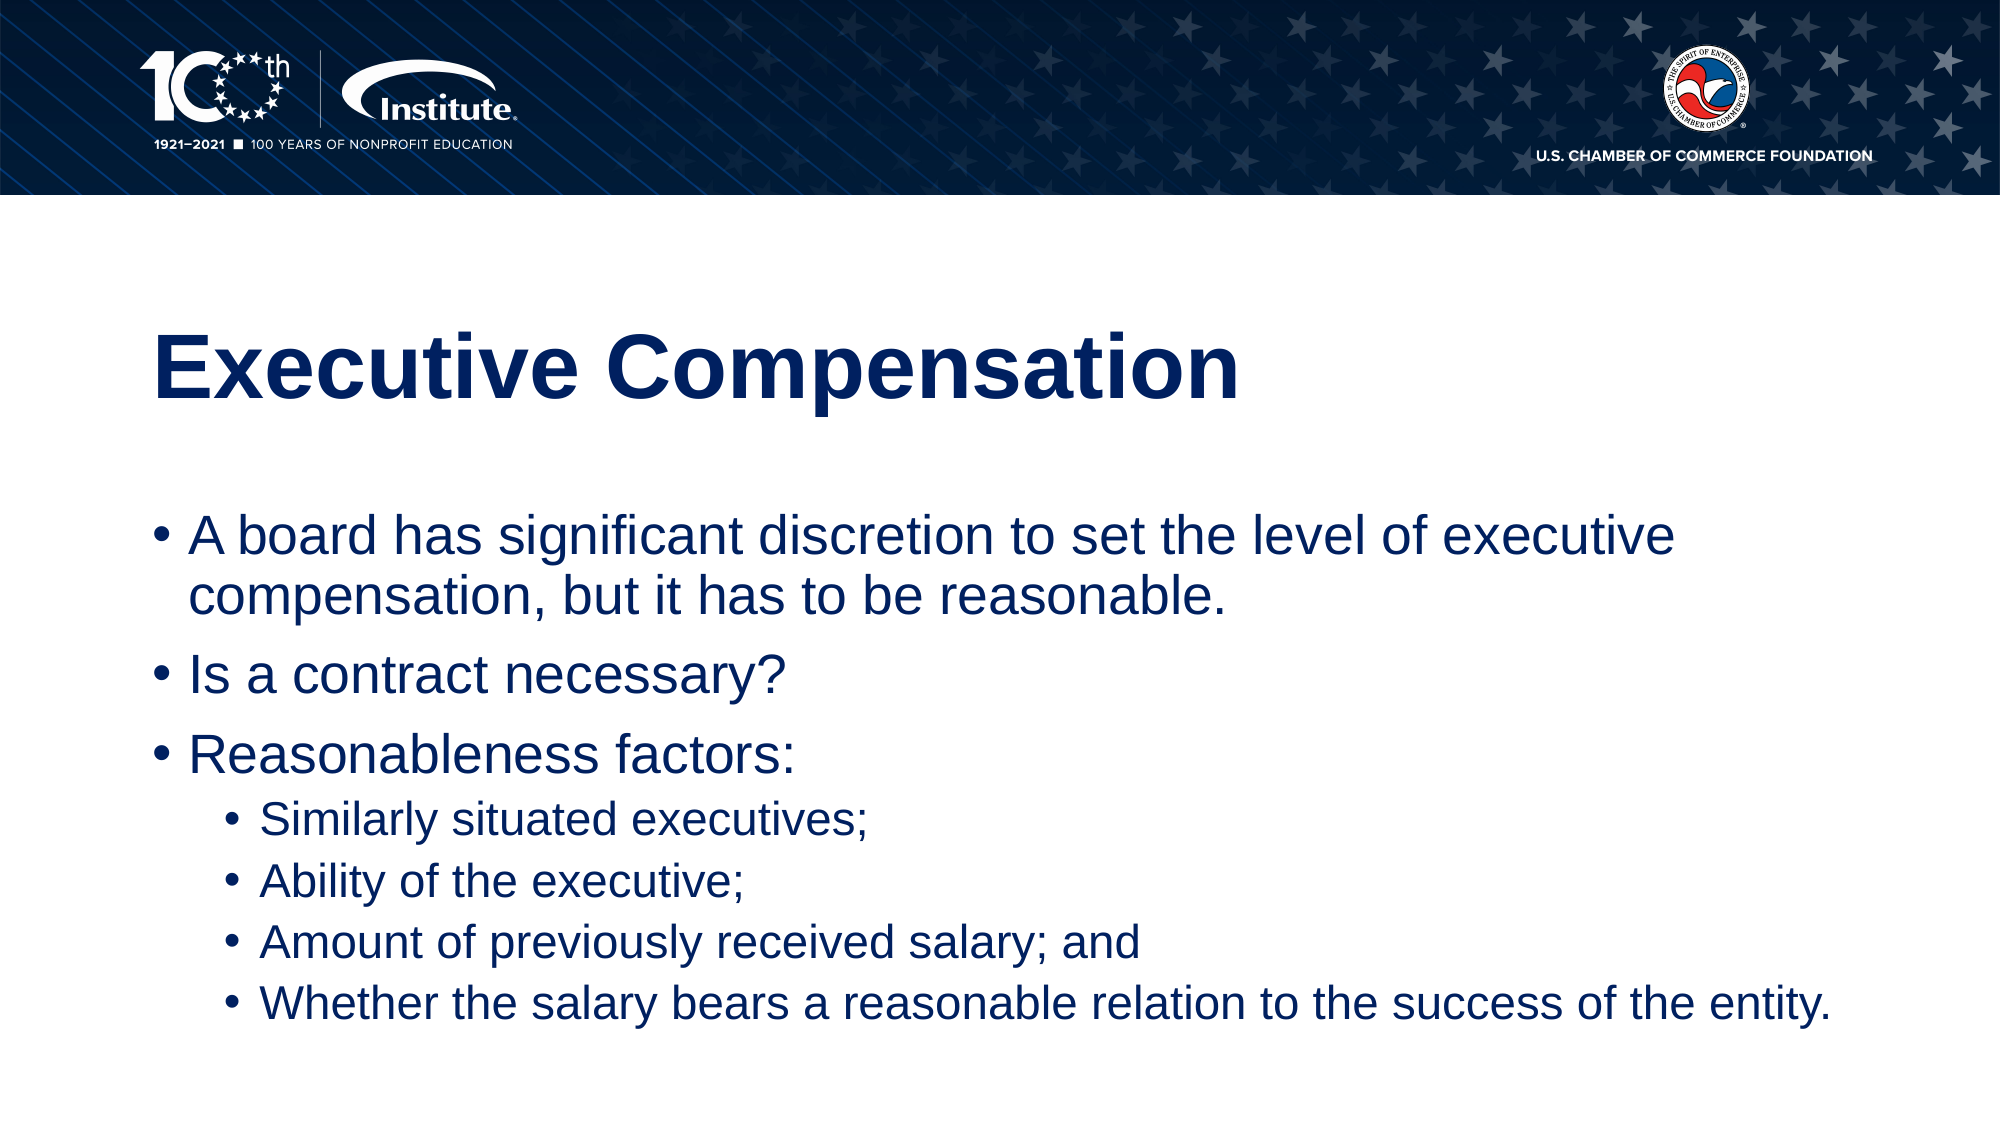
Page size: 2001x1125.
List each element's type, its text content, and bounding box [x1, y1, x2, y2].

title Executive Compensation [137, 259, 1863, 478]
picture [0, 0, 2000, 195]
list A board has significant discretion to set the level of executive compensation, but it has to be reasonable. Is a contract necessary? Reasonableness factors: Similarly situated executives; Ability of the executive; Amount of previously received salary; and Whether the salary bears a reasonable relation to the success of the entity. [137, 499, 1863, 1083]
